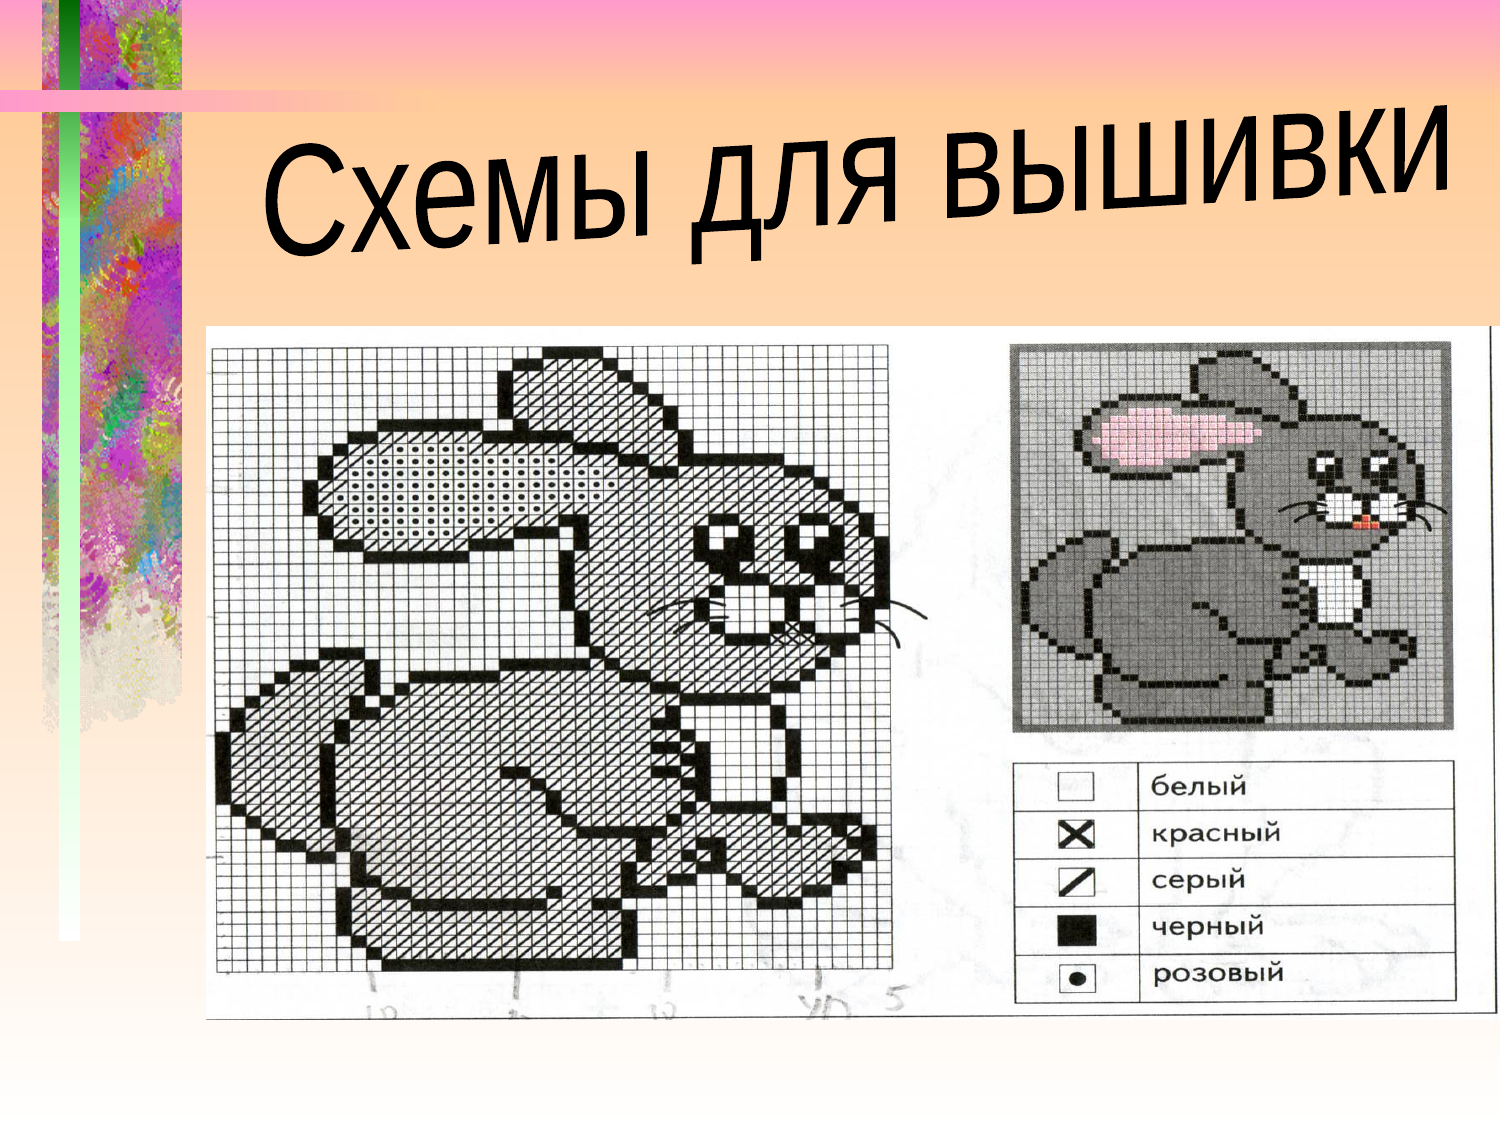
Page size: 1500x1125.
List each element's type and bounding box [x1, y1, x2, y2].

picture [206, 326, 1500, 1020]
picture [42, 0, 59, 90]
picture [42, 111, 59, 821]
picture [80, 111, 182, 821]
picture [80, 0, 182, 90]
